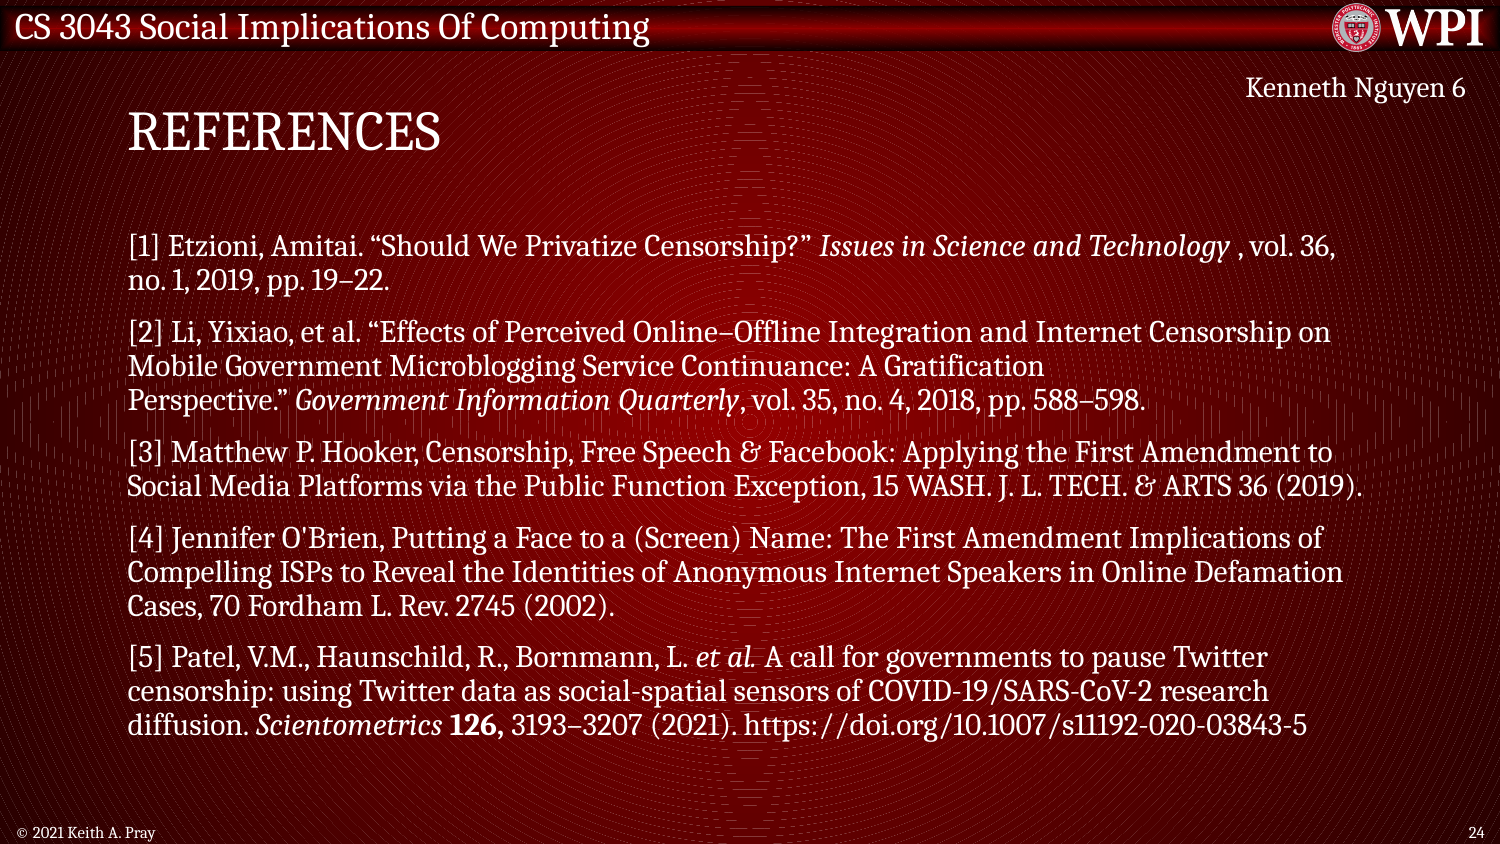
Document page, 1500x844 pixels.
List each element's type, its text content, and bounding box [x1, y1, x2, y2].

footer © 2021 Keith A. Pray [0, 819, 913, 844]
text_box Kenneth Nguyen 6 [1123, 61, 1481, 111]
picture [1332, 3, 1483, 52]
slide_number 24 [1397, 819, 1500, 844]
title References [112, 59, 1388, 210]
list [1] Etzioni, Amitai. “Should We Privatize Censorship?” Issues in Science and Technology , vol. 36, no. 1, 2019, pp. 19–22. [2] Li, Yixiao, et al. “Effects of Perceived Online–Offline Integration and Internet Censorship on Mobile Government Microblogging Service Continuance: A Gratification Perspective.” Government Information Quarterly, vol. 35, no. 4, 2018, pp. 588–598. [3] Matthew P. Hooker, Censorship, Free Speech & Facebook: Applying the First Amendment to Social Media Platforms via the Public Function Exception, 15 WASH. J. L. TECH. & ARTS 36 (2019). [4] Jennifer O'Brien, Putting a Face to a (Screen) Name: The First Amendment Implications of Compelling ISPs to Reveal the Identities of Anonymous Internet Speakers in Online Defamation Cases, 70 Fordham L. Rev. 2745 (2002). [5] Patel, V.M., Haunschild, R., Bornmann, L. et al. A call for governments to pause Twitter censorship: using Twitter data as social-spatial sensors of COVID-19/SARS-CoV-2 research diffusion. Scientometrics 126, 3193–3207 (2021). https://doi.org/10.1007/s11192-020-03843-5 [112, 221, 1388, 772]
